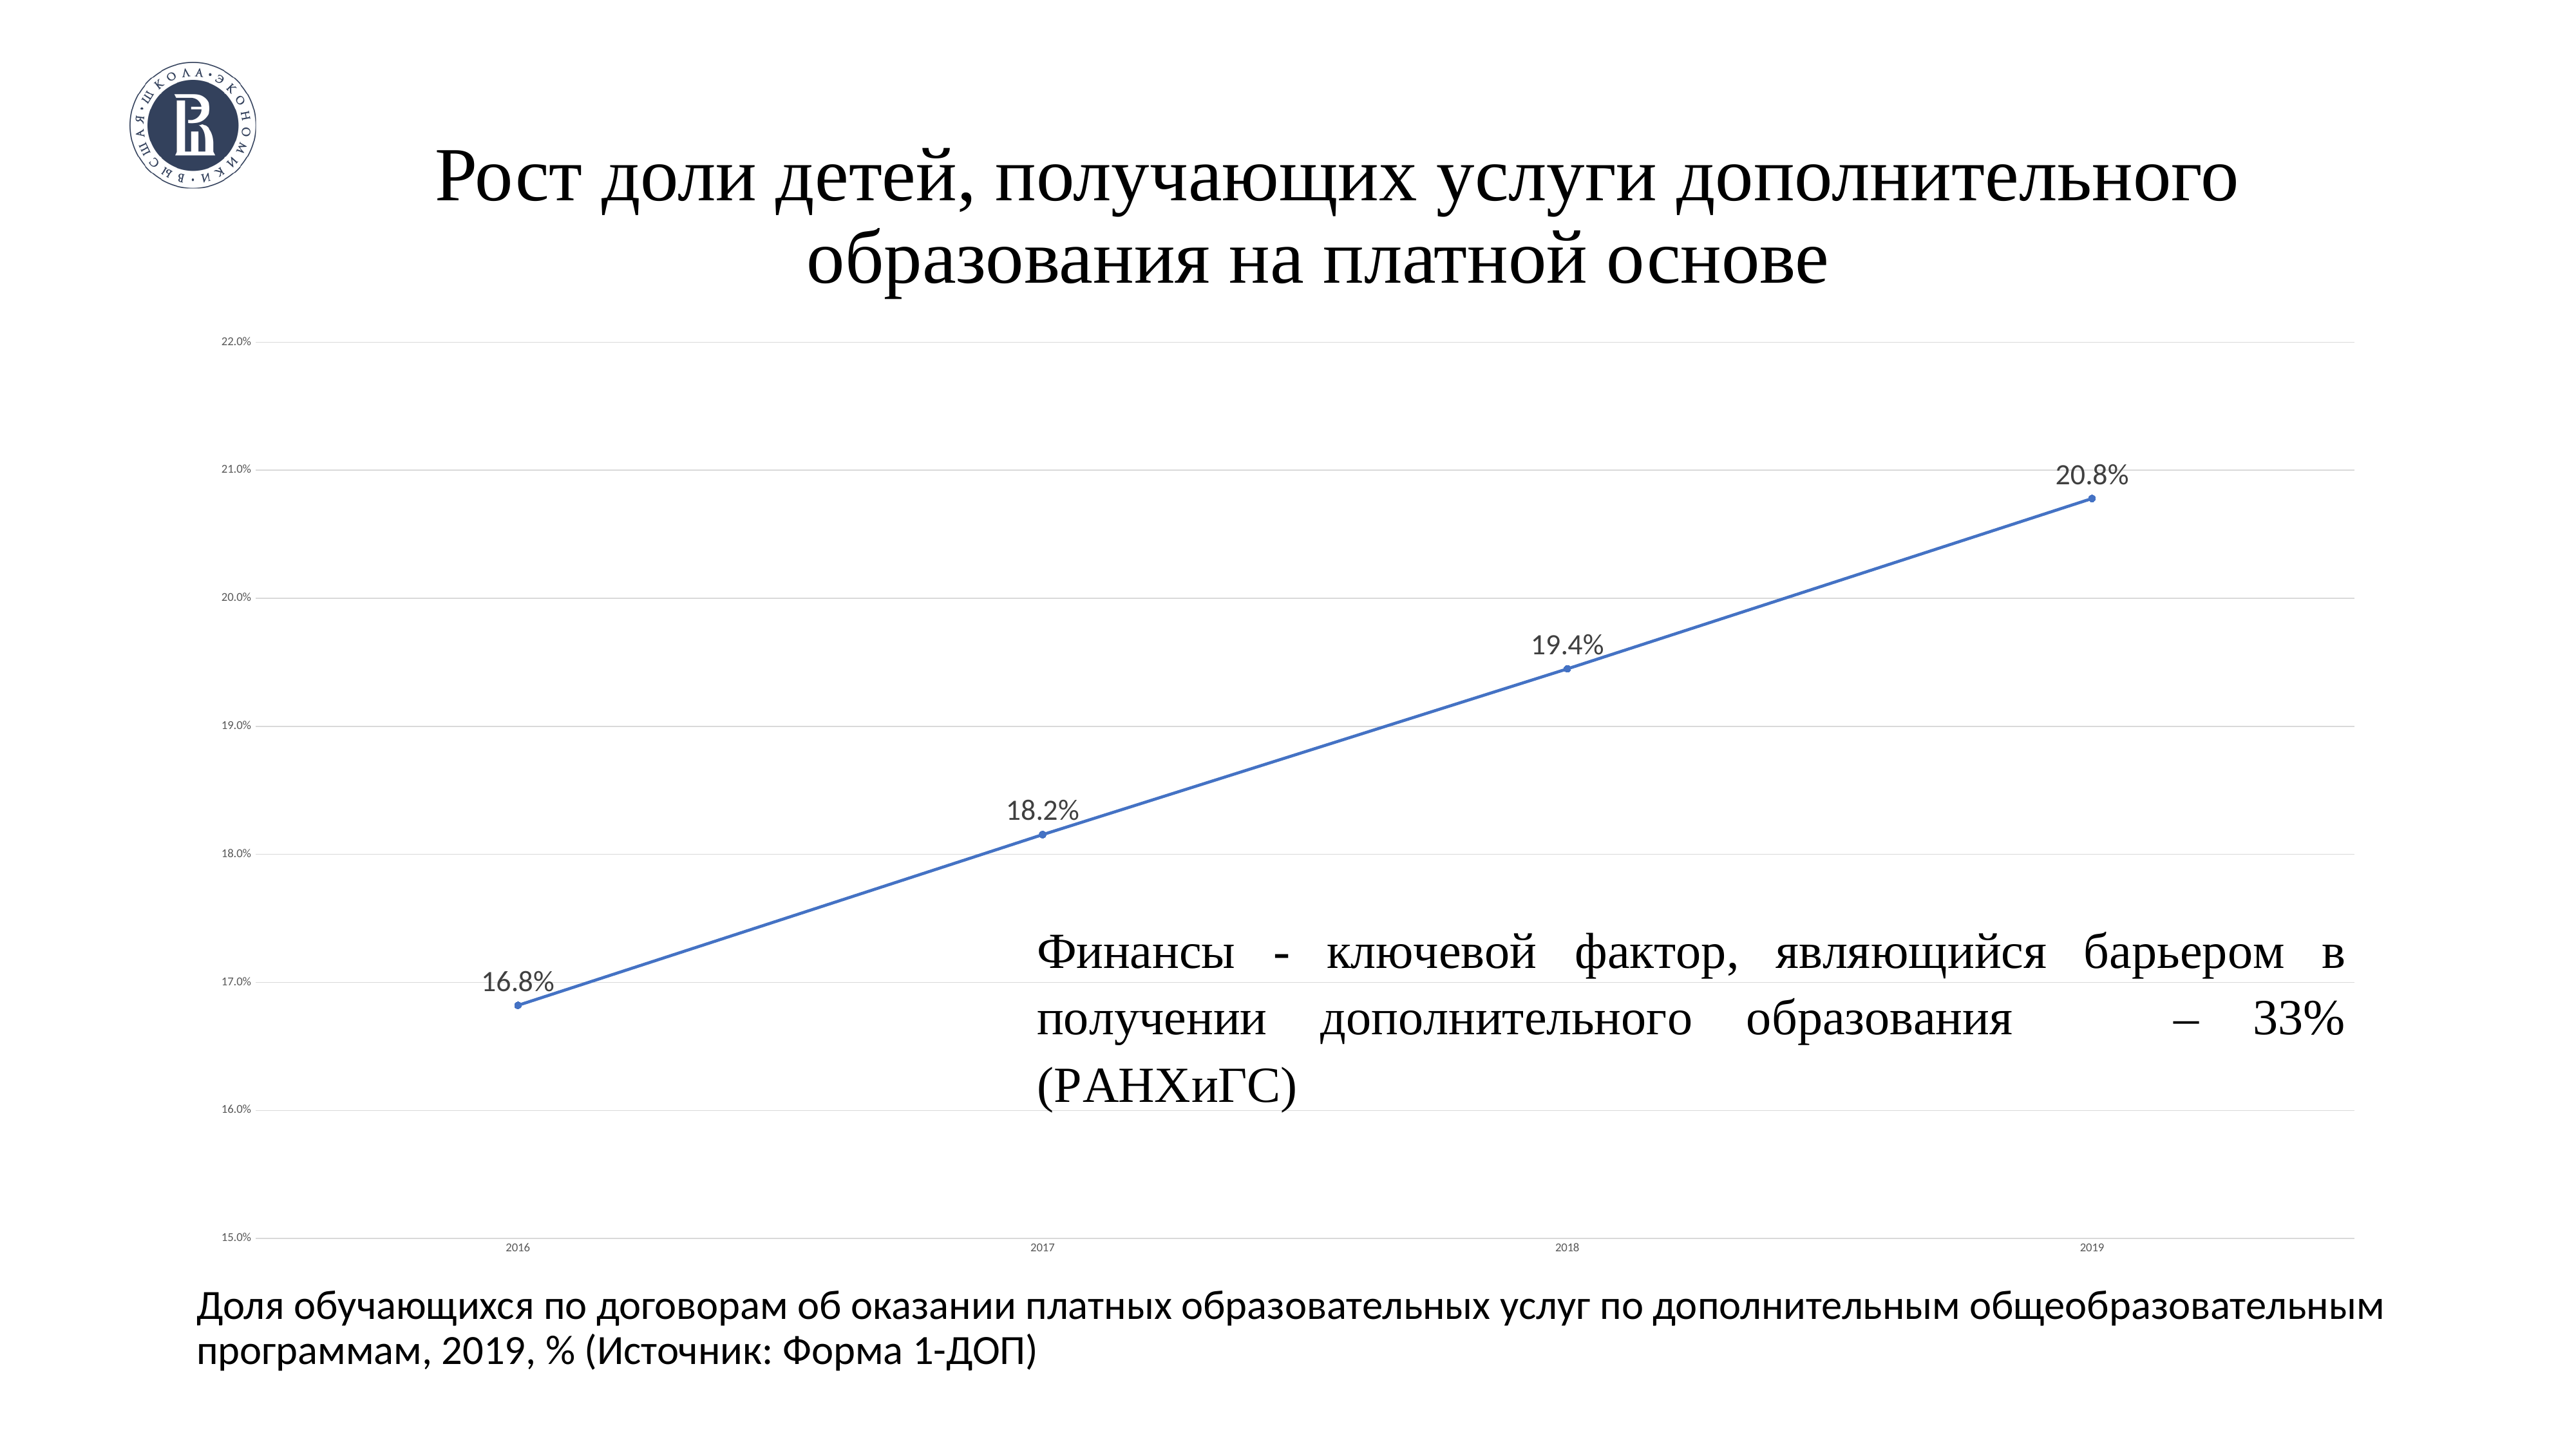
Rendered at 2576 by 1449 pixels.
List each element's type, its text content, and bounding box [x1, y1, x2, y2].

list Доля обучающихся по договорам об оказании платных образовательных услуг по дополнительным общеобразовательным программам, 2019, % (Источник: Форма 1-ДОП) [177, 1273, 2498, 1396]
title Рост доли детей, получающих услуги дополнительного образования на платной основе [276, 77, 2399, 317]
picture [129, 62, 256, 189]
chart [176, 317, 2399, 1274]
